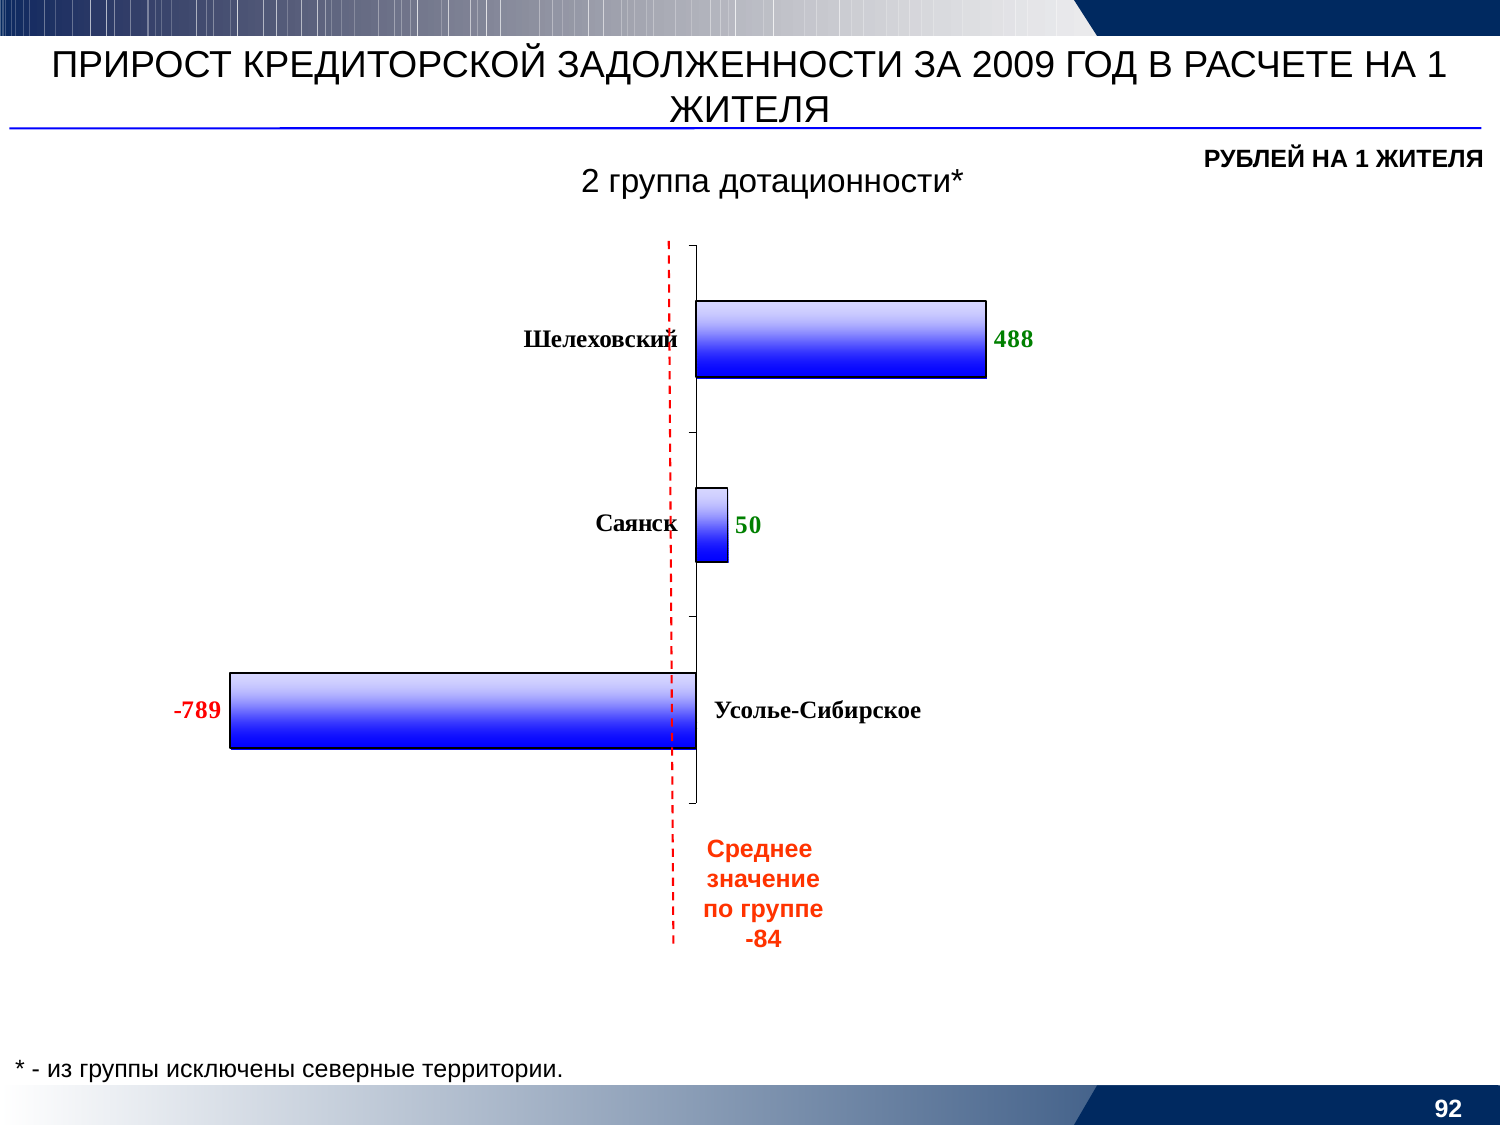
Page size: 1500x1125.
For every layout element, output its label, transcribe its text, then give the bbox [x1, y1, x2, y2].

text_box РУБЛЕЙ НА 1 ЖИТЕЛЯ [1189, 135, 1500, 180]
text_box * - из группы исключены северные территории. [0, 1045, 580, 1090]
slide_number 92 [1149, 1092, 1463, 1123]
text_box Среднее значение по группе -84 [686, 841, 841, 961]
text_box ПРИРОСТ КРЕДИТОРСКОЙ ЗАДОЛЖЕННОСТИ ЗА 2009 ГОД В РАСЧЕТЕ НА 1 ЖИТЕЛЯ [0, 31, 1500, 138]
text_box 2 группа дотационности* [566, 152, 980, 207]
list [76, 215, 1082, 833]
